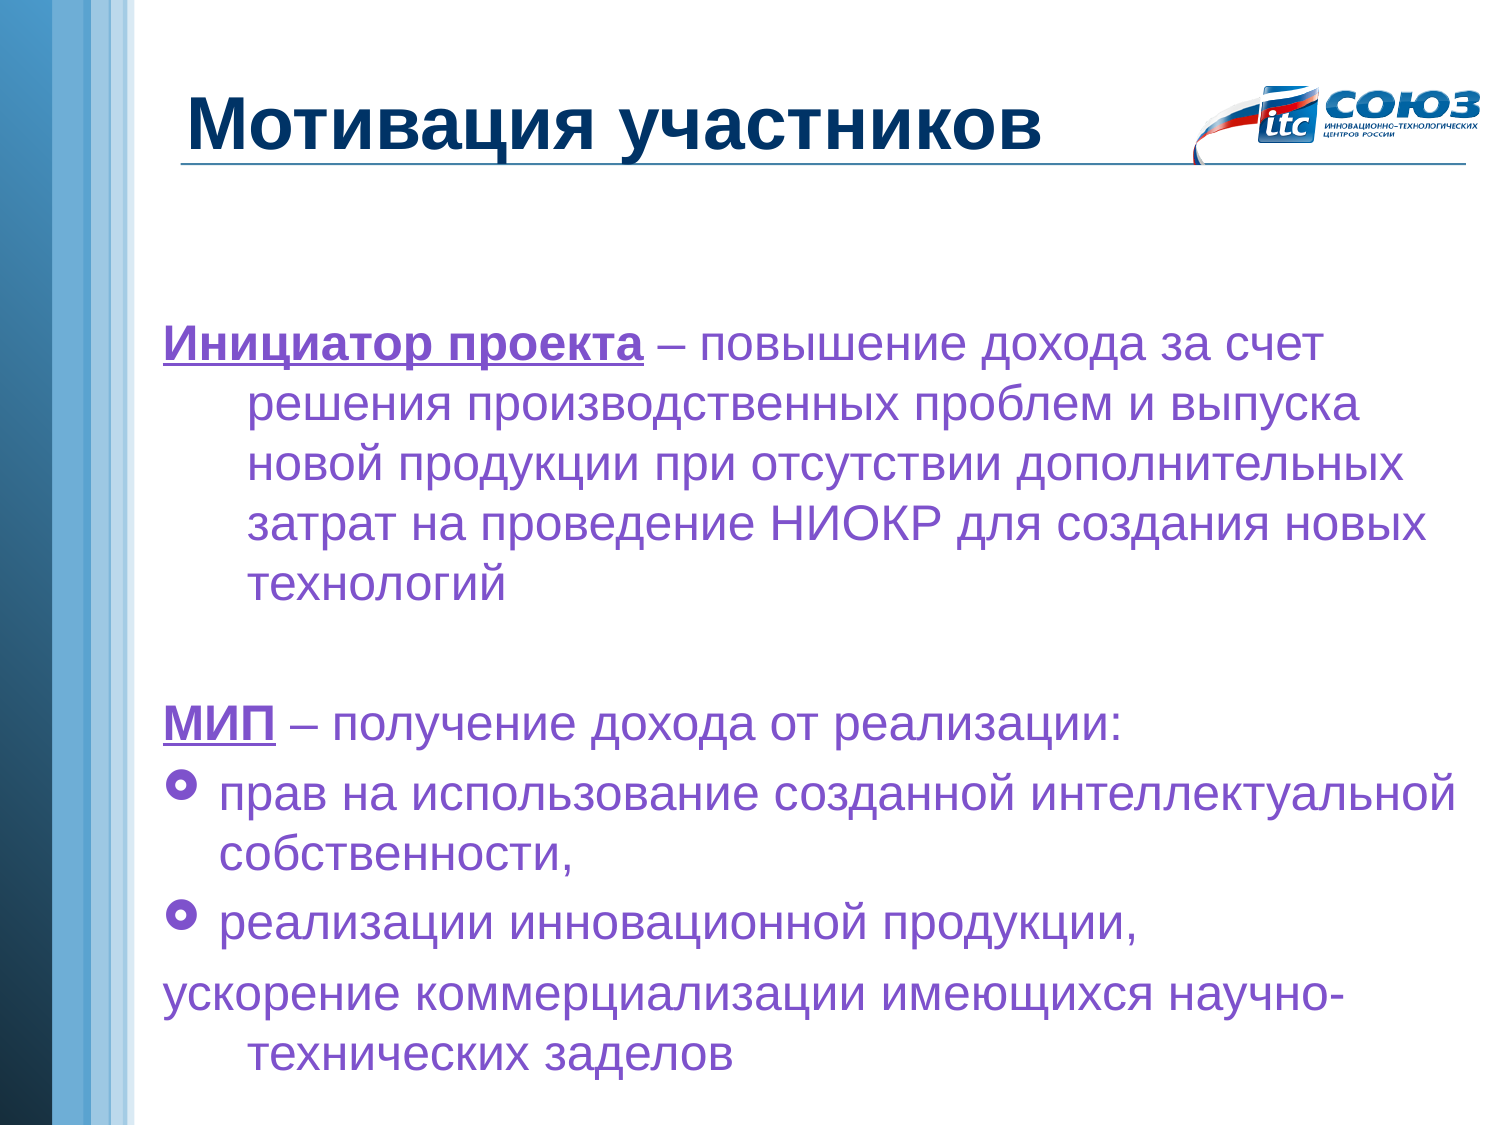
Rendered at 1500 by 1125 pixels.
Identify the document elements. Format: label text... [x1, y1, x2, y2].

title Мотивация участников [170, 77, 1211, 162]
picture [1193, 86, 1480, 165]
list Инициатор проекта – повышение дохода за счет решения производственных проблем и выпуска новой продукции при отсутствии дополнительных затрат на проведение НИОКР для создания новых технологий МИП – получение дохода от реализации: прав на использование созданной интеллектуальной собственности, реализации инновационной продукции, ускорение коммерциализации имеющихся научно-технических заделов - [147, 302, 1495, 977]
